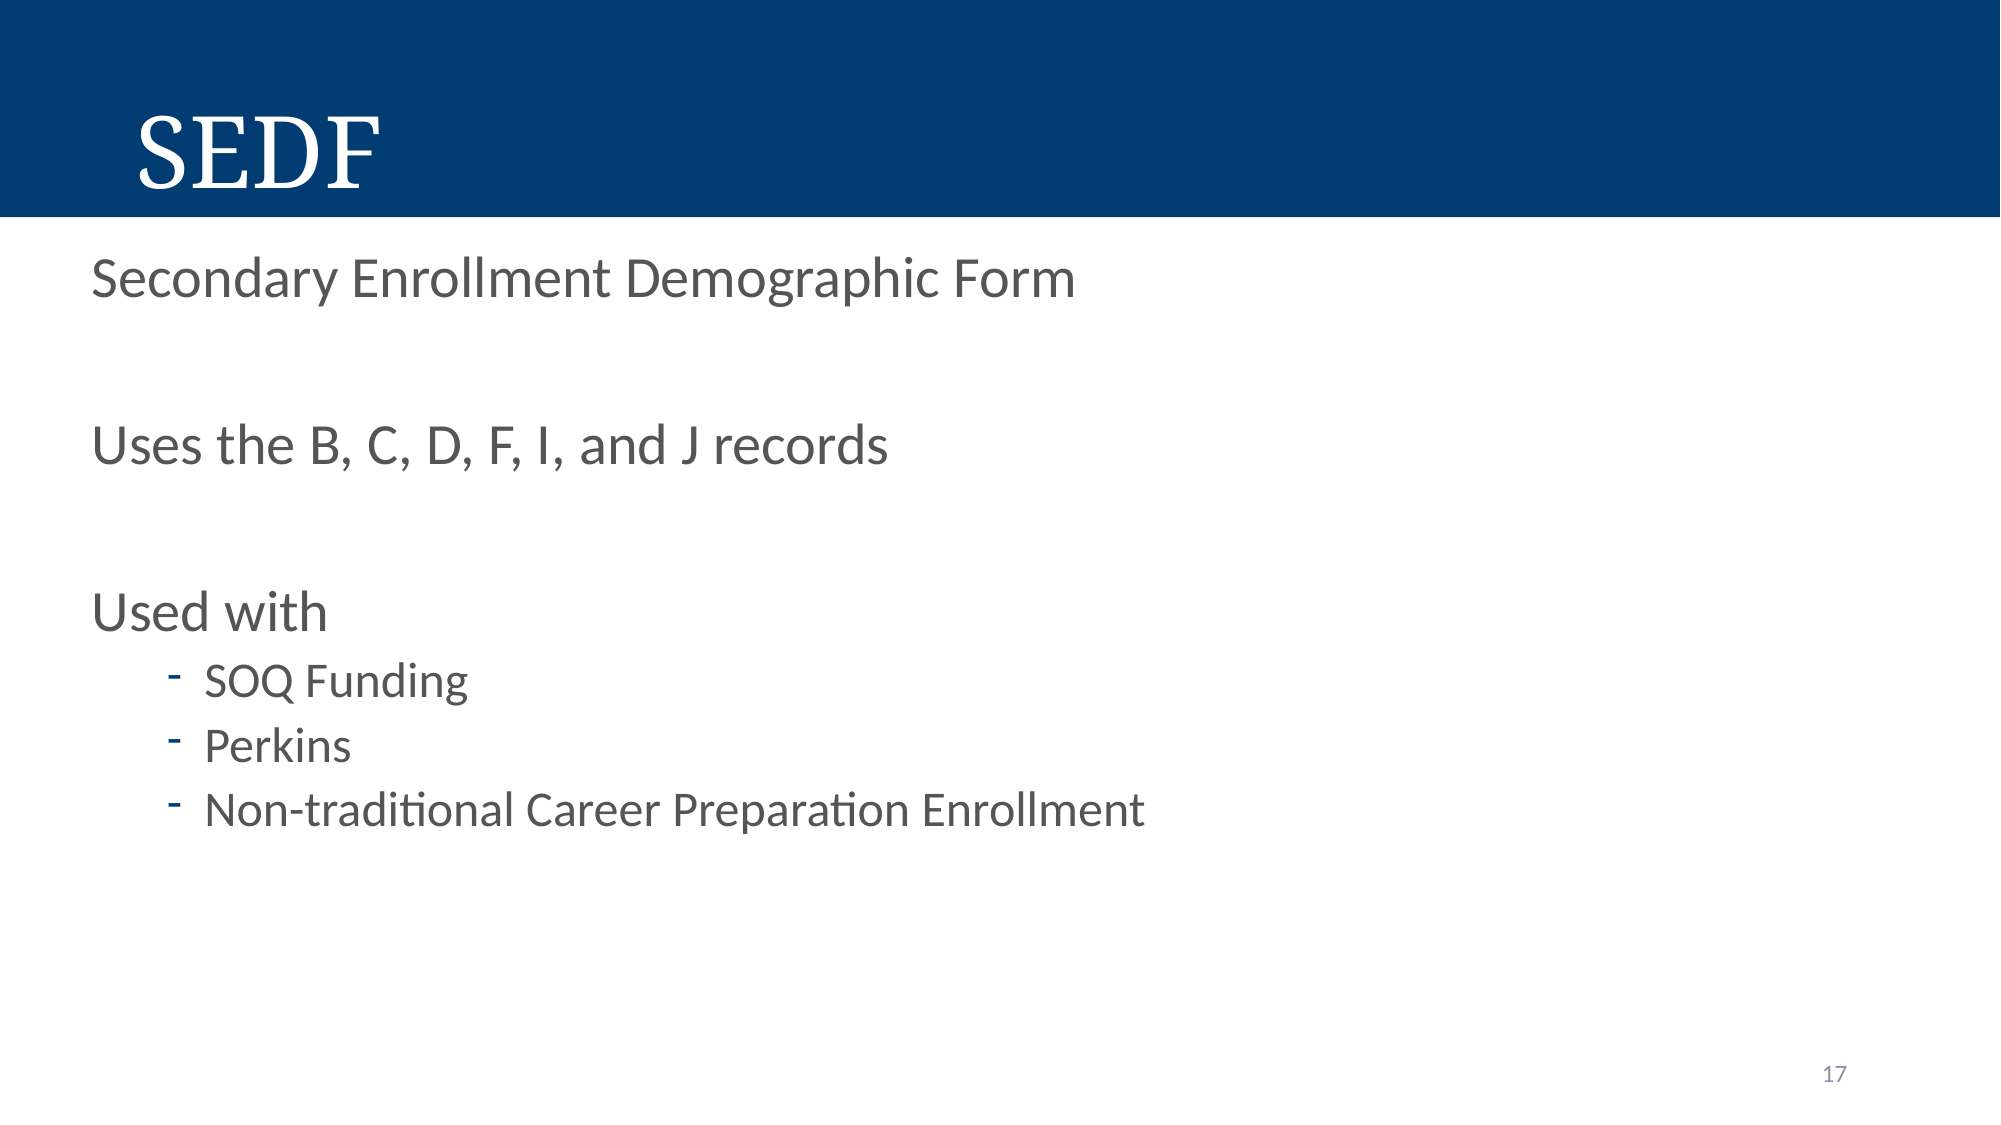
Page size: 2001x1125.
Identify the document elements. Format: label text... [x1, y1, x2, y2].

slide_number 17 [1412, 1042, 1863, 1103]
list Secondary Enrollment Demographic Form Uses the B, C, D, F, I, and J records Used with SOQ Funding Perkins Non-traditional Career Preparation Enrollment [76, 239, 1863, 1014]
title SEDF [0, 0, 2000, 218]
